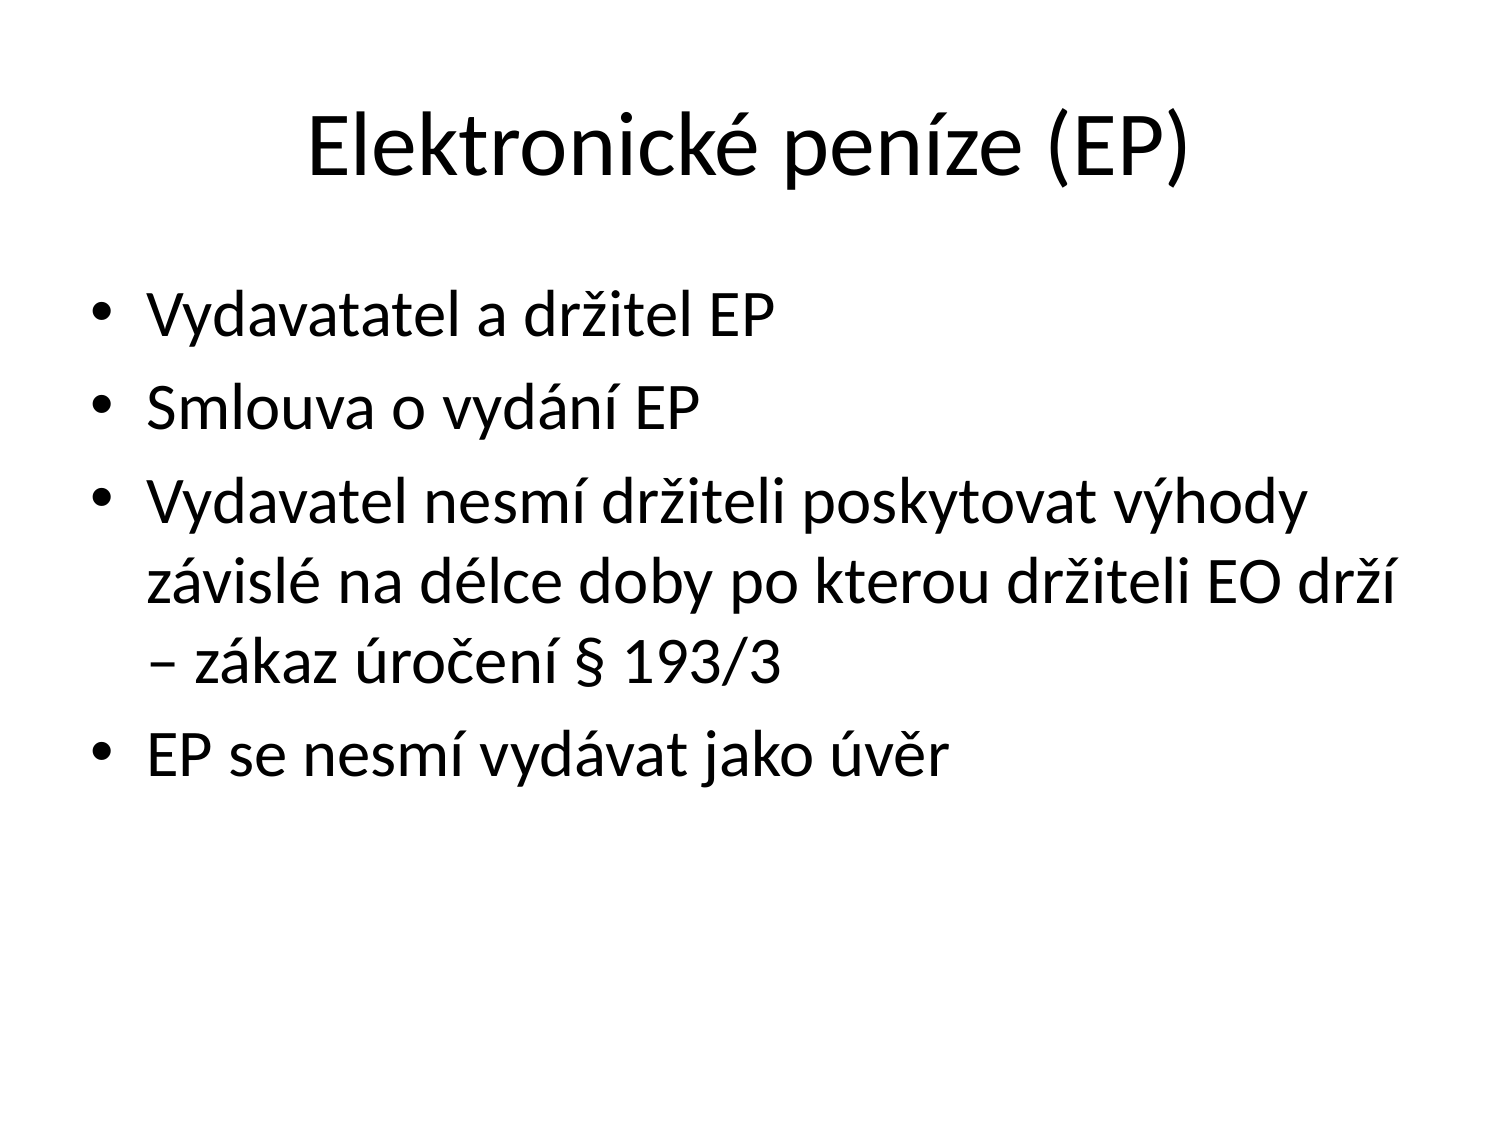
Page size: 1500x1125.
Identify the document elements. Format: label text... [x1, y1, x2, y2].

list Vydavatatel a držitel EP Smlouva o vydání EP Vydavatel nesmí držiteli poskytovat výhody závislé na délce doby po kterou držiteli EO drží – zákaz úročení § 193/3 EP se nesmí vydávat jako úvěr [75, 262, 1425, 1005]
title Elektronické peníze (EP) [75, 45, 1425, 233]
